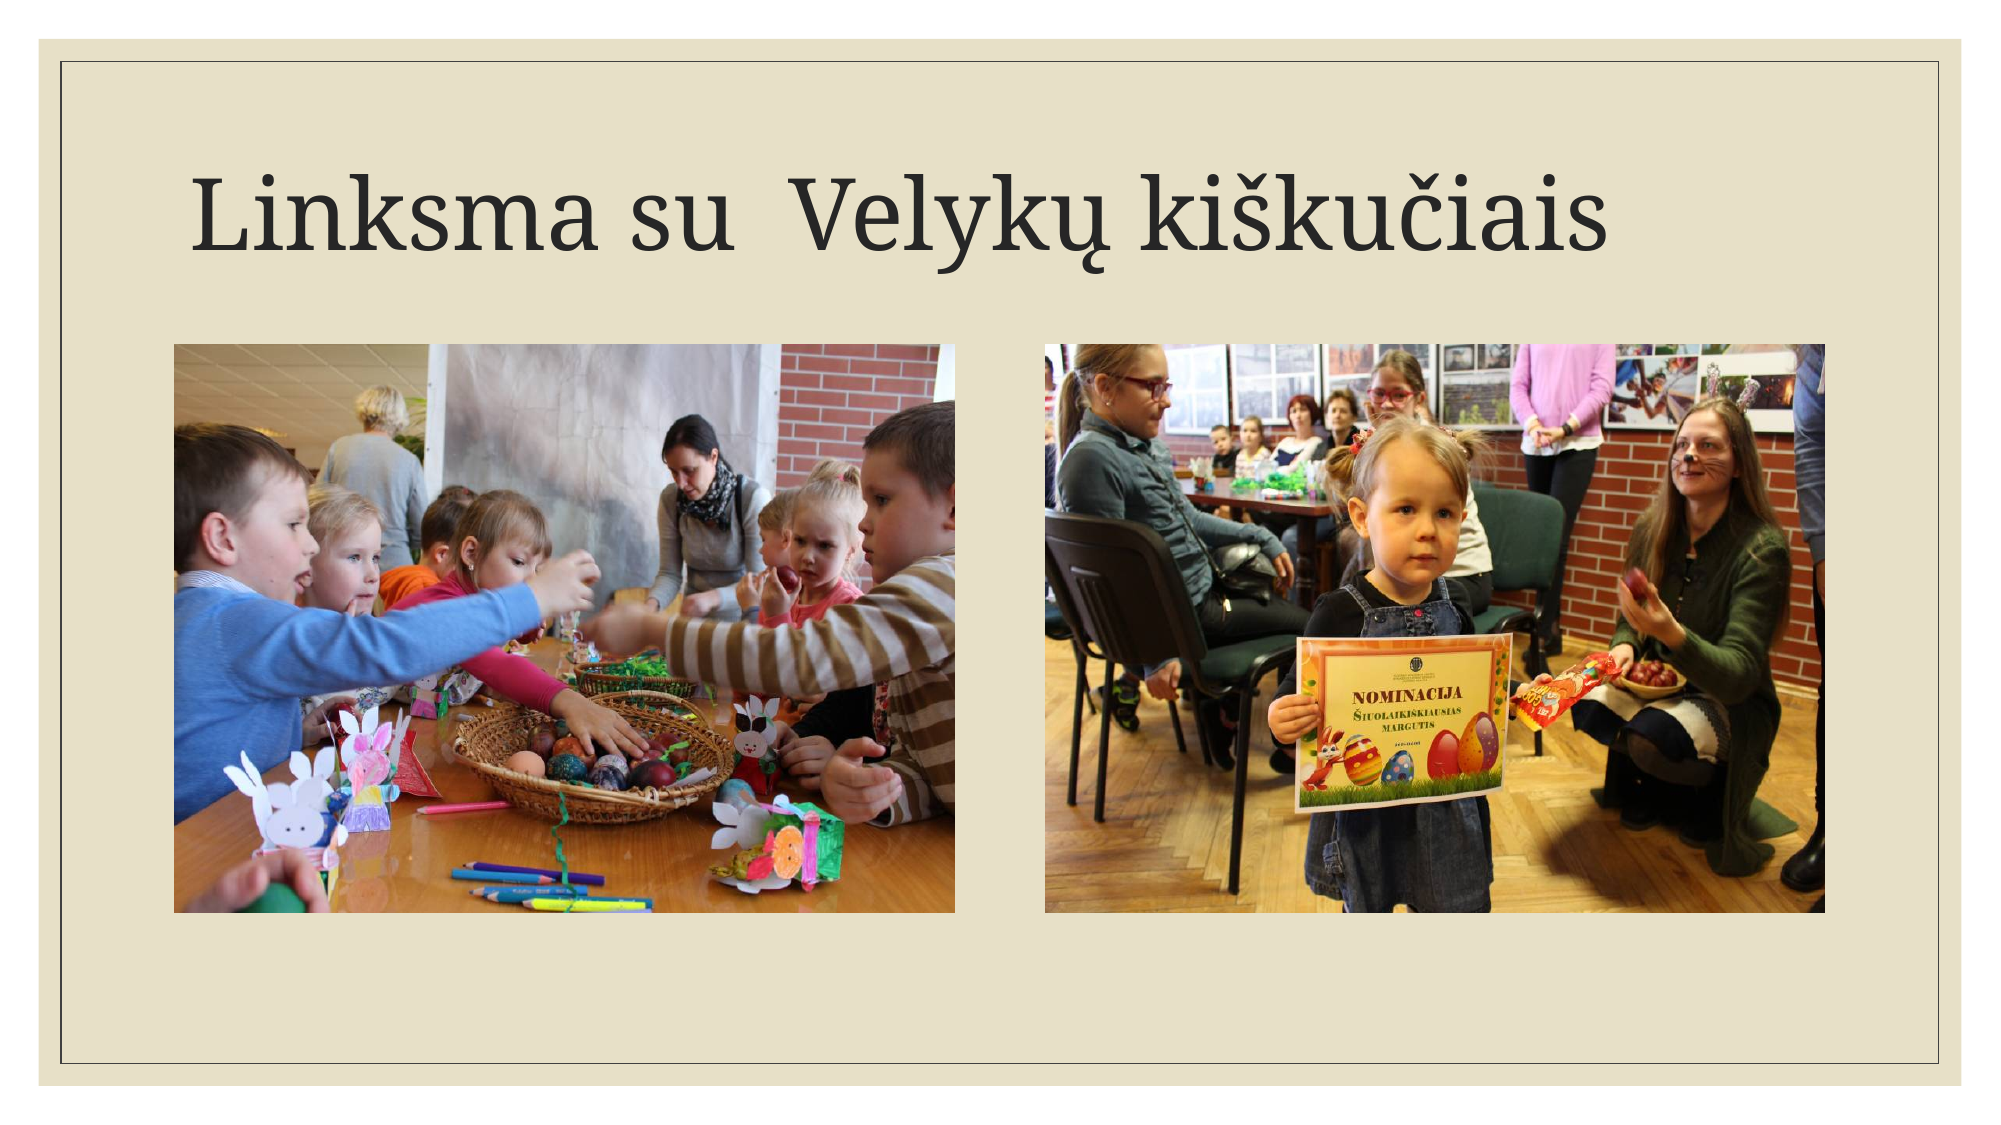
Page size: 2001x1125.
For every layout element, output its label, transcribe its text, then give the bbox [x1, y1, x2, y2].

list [1045, 344, 1825, 913]
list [174, 344, 955, 913]
title Linksma su Velykų kiškučiais [174, 105, 1825, 331]
